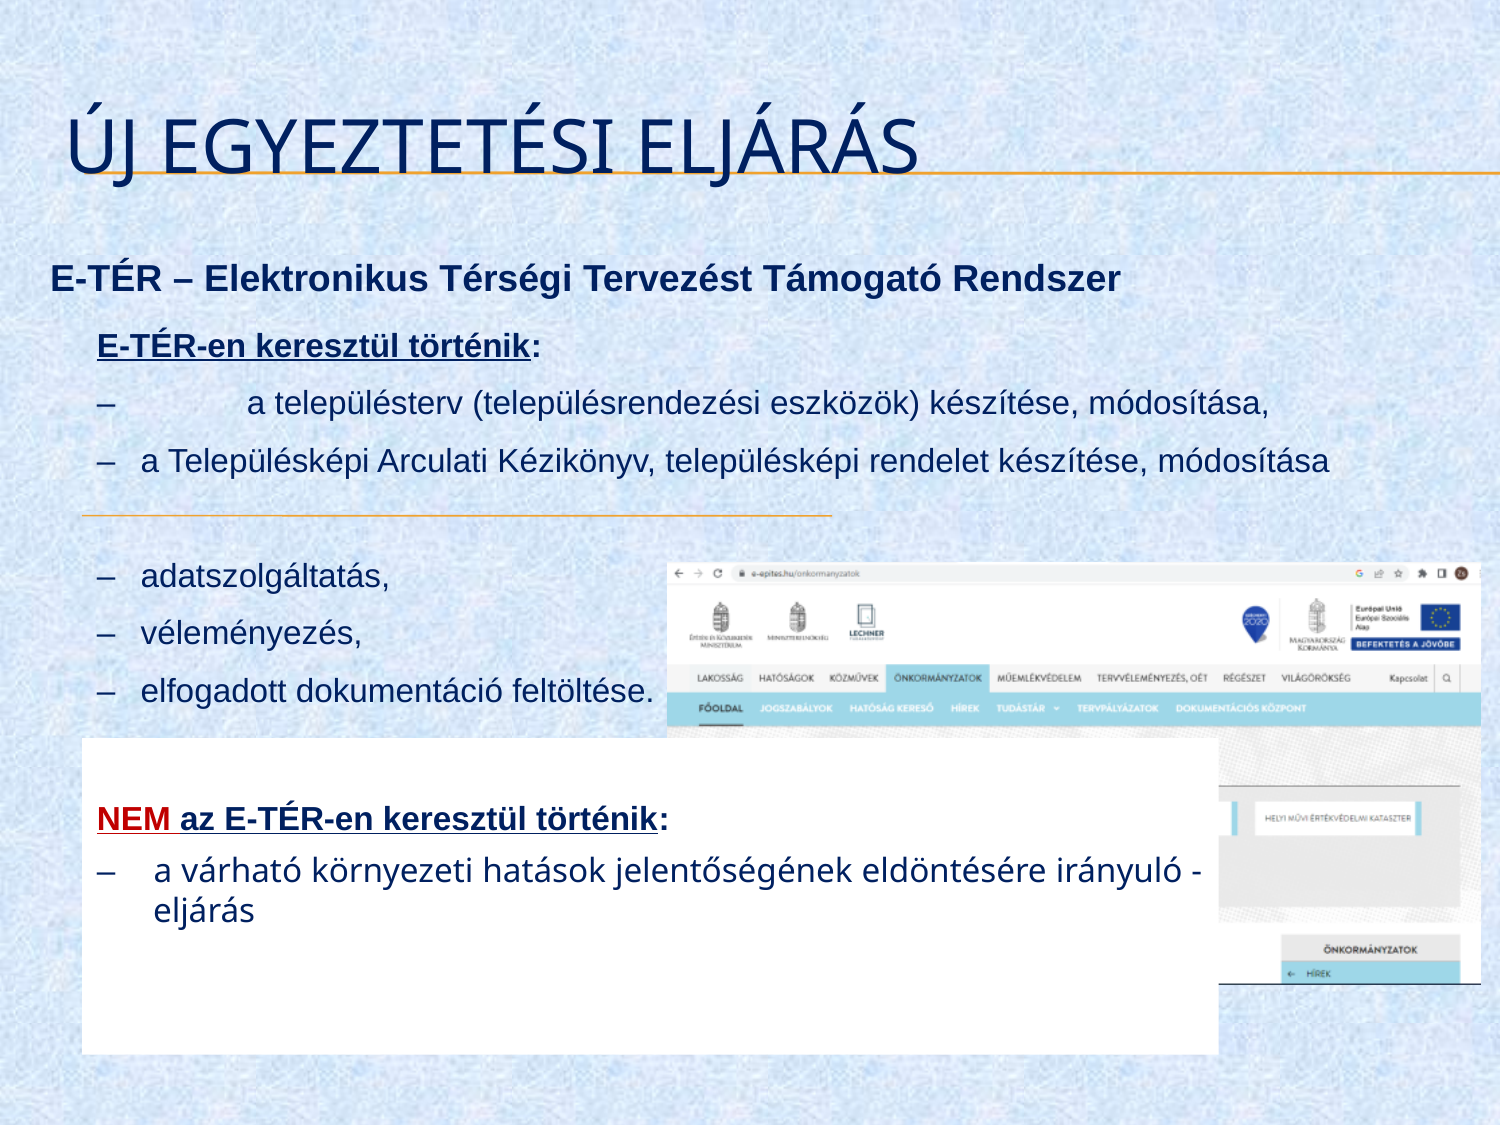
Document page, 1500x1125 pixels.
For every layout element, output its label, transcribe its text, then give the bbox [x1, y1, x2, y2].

text_box E-TÉR – Elektronikus Térségi Tervezést Támogató Rendszer [35, 246, 1454, 329]
title ÚJ EGYEZTETÉSI ELJÁRÁS [50, 75, 1475, 213]
text_box NEM az E-TÉR-en keresztül történik: – a várható környezeti hatások jelentőségének eldöntésére irányuló - eljárás [82, 738, 1219, 1055]
text_box E-TÉR-en keresztül történik: – a településterv (településrendezési eszközök) készítése, módosítása, – a Településképi Arculati Kézikönyv, településképi rendelet készítése, módosítása – adatszolgáltatás, – véleményezés, – elfogadott dokumentáció feltöltése. [82, 316, 1442, 738]
picture [0, 0, 1500, 1125]
